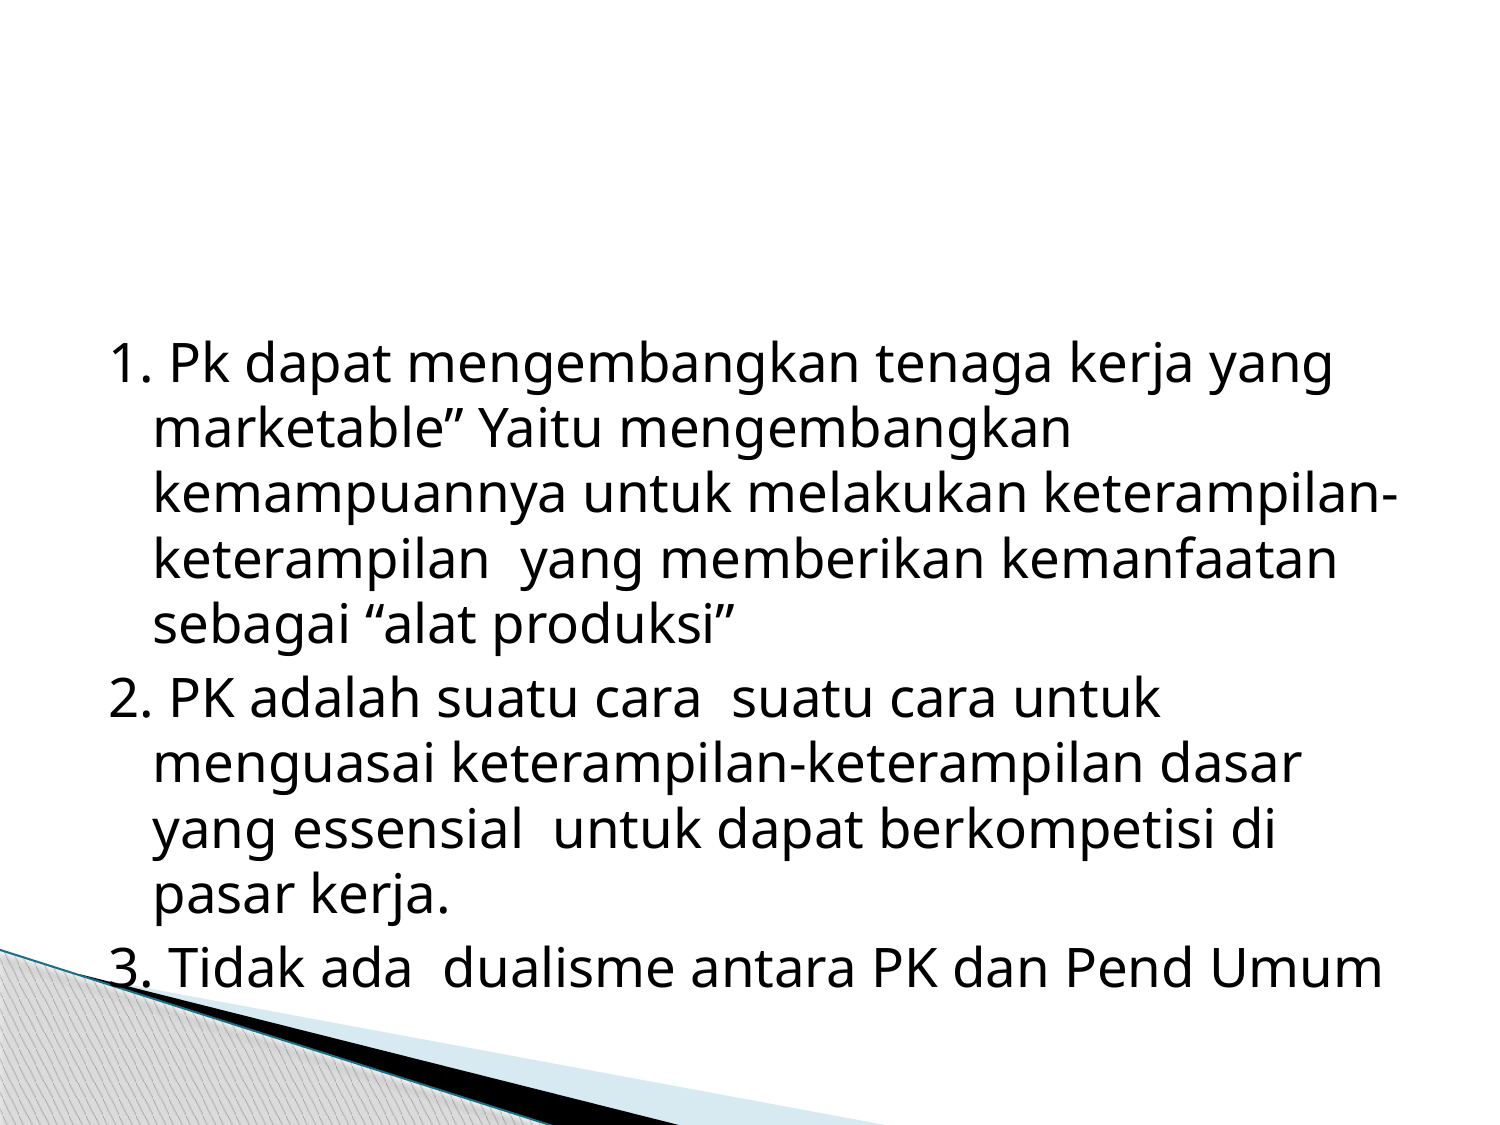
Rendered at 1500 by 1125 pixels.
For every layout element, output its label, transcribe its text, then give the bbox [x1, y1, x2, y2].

list 1. Pk dapat mengembangkan tenaga kerja yang marketable” Yaitu mengembangkan kemampuannya untuk melakukan keterampilan-keterampilan yang memberikan kemanfaatan sebagai “alat produksi” 2. PK adalah suatu cara suatu cara untuk menguasai keterampilan-keterampilan dasar yang essensial untuk dapat berkompetisi di pasar kerja. 3. Tidak ada dualisme antara PK dan Pend Umum [75, 320, 1425, 1063]
